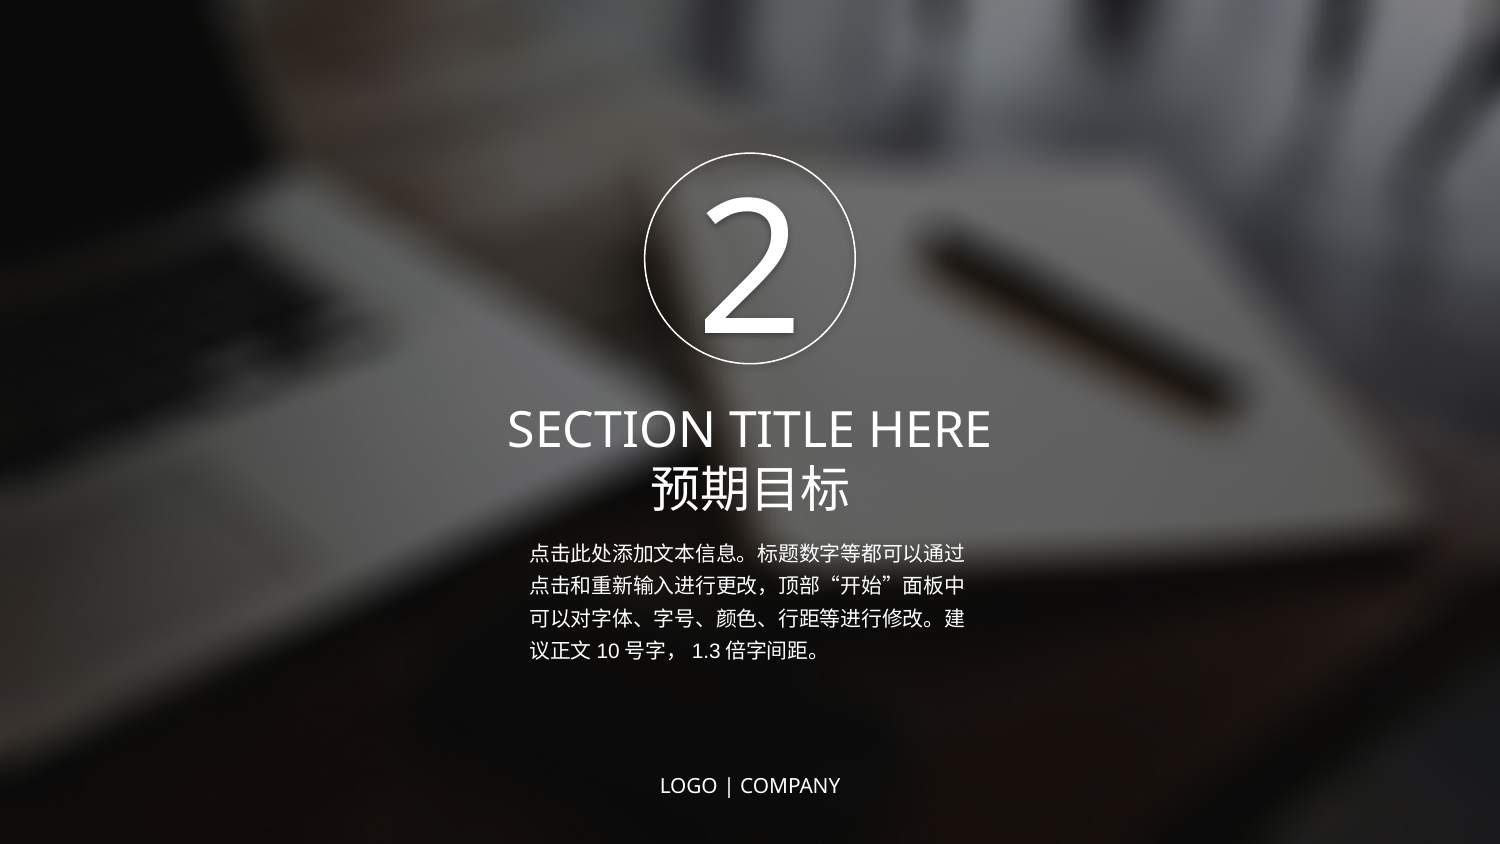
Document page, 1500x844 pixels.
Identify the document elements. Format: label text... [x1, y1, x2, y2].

text_box 2 [643, 152, 857, 365]
picture [0, 0, 1500, 844]
text_box LOGO | COMPANY [644, 765, 856, 806]
text_box SECTION TITLE HERE 预期目标 [492, 389, 1008, 525]
text_box 点击此处添加文本信息。标题数字等都可以通过点击和重新输入进行更改，顶部“开始”面板中可以对字体、字号、颜色、行距等进行修改。建议正文10号字，1.3倍字间距。 [514, 525, 986, 671]
